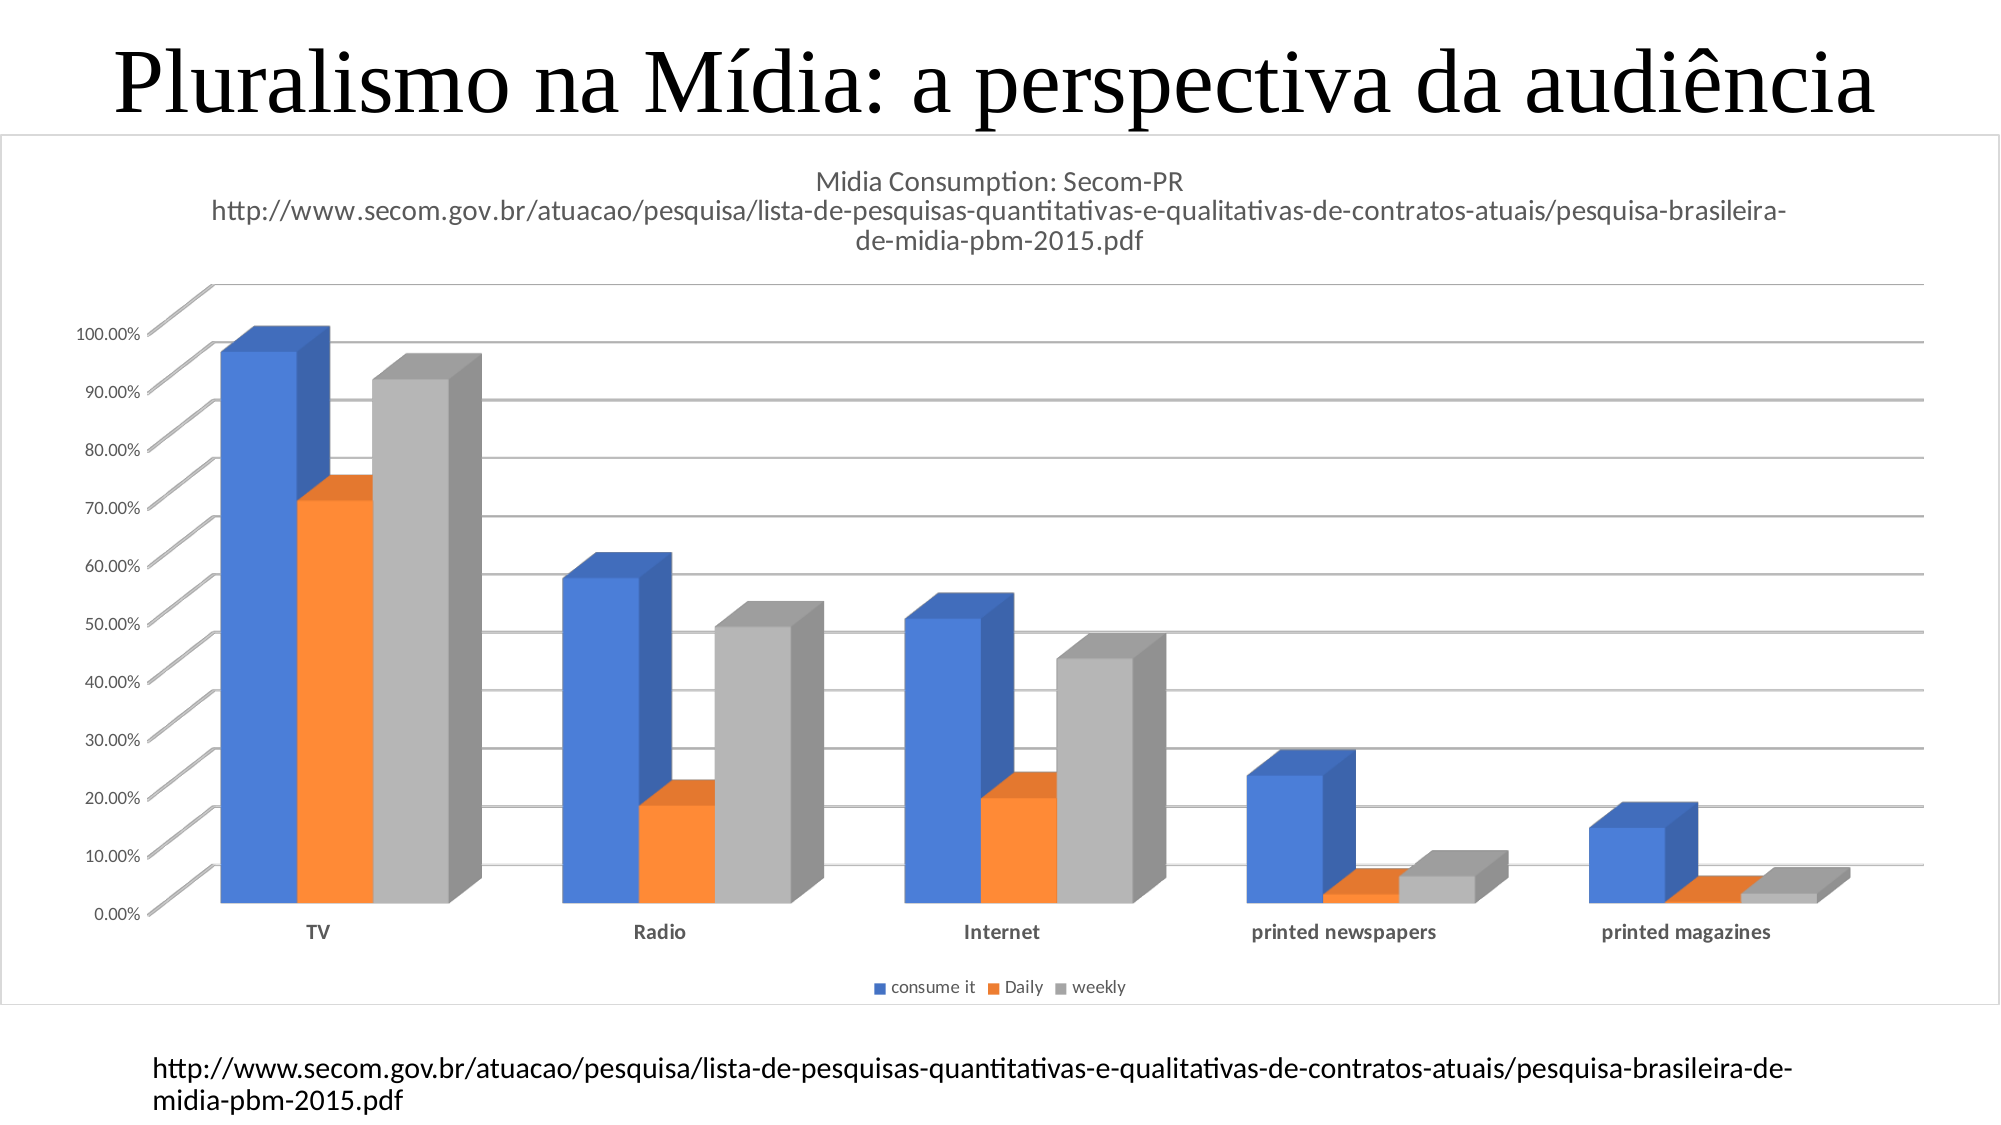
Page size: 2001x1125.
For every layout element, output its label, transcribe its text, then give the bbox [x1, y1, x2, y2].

chart [0, 134, 2000, 1006]
list http://www.secom.gov.br/atuacao/pesquisa/lista-de-pesquisas-quantitativas-e-qualitativas-de-contratos-atuais/pesquisa-brasileira-de-midia-pbm-2015.pdf [137, 1006, 1863, 1125]
title Pluralismo na Mídia: a perspectiva da audiência [35, 0, 1958, 134]
